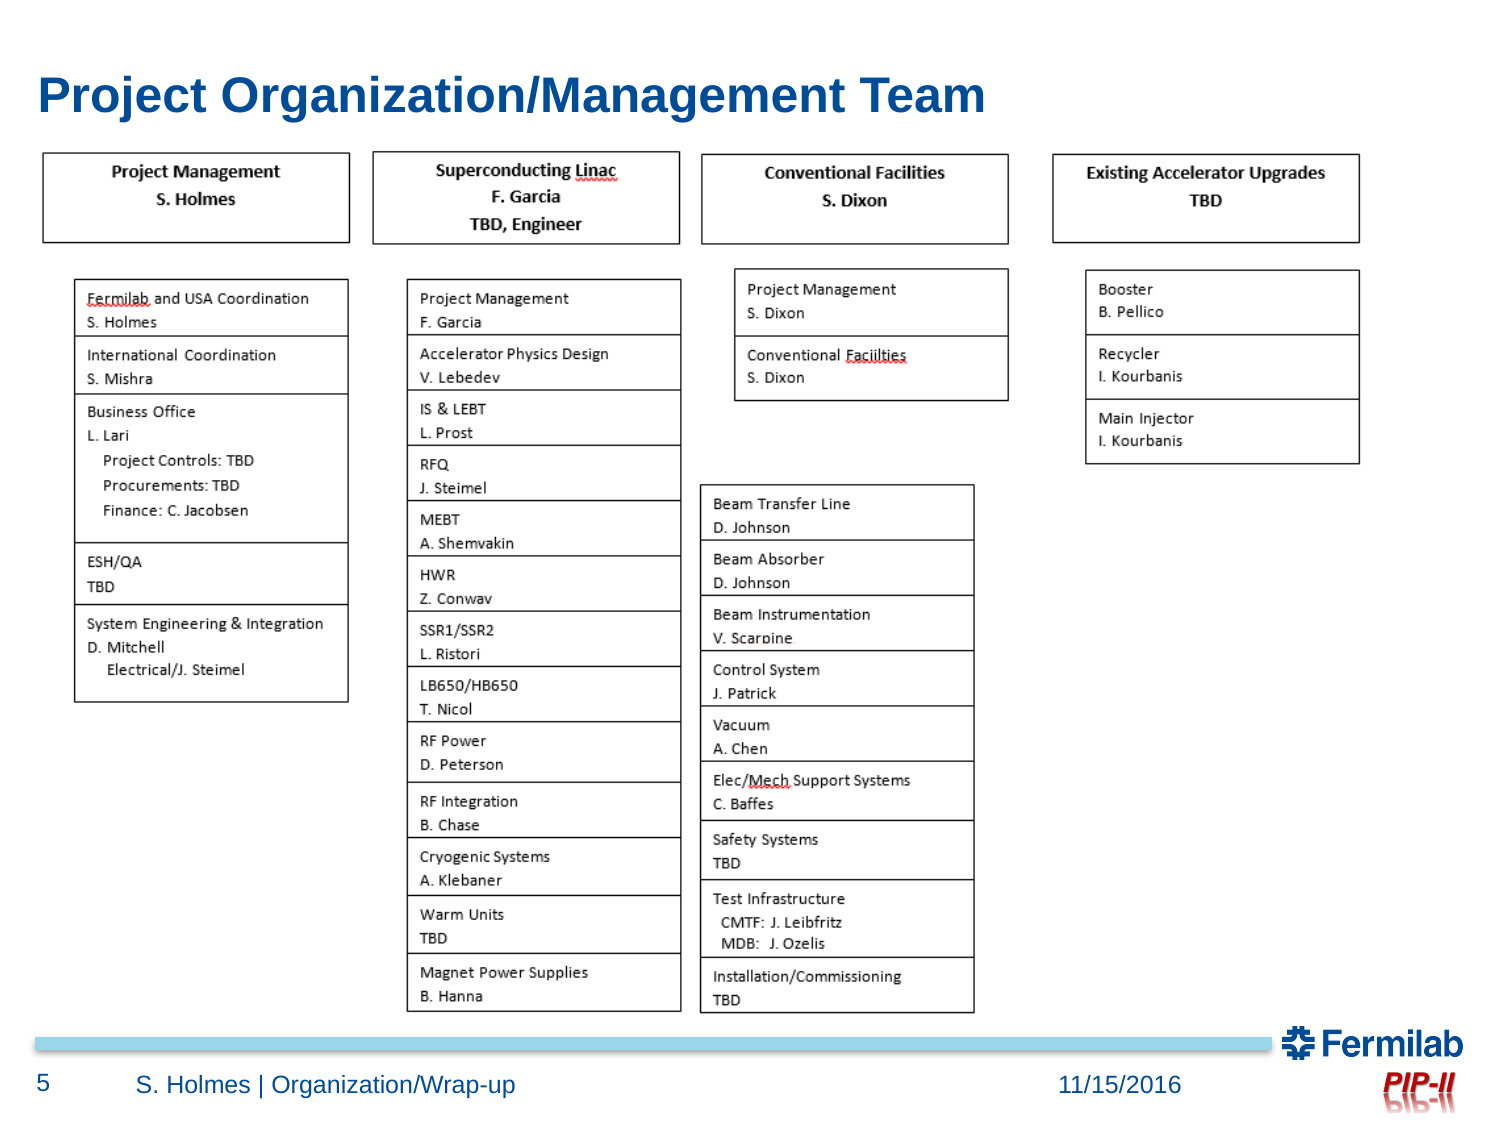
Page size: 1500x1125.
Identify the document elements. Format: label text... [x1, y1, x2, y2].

slide_number 5 [36, 1066, 105, 1106]
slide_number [1058, 1068, 1235, 1109]
picture [1282, 1026, 1490, 1125]
title Project Organization/Management Team [37, 17, 1461, 123]
picture [36, 146, 1372, 1020]
footer S. Holmes | Organization/Wrap-up [135, 1068, 863, 1109]
